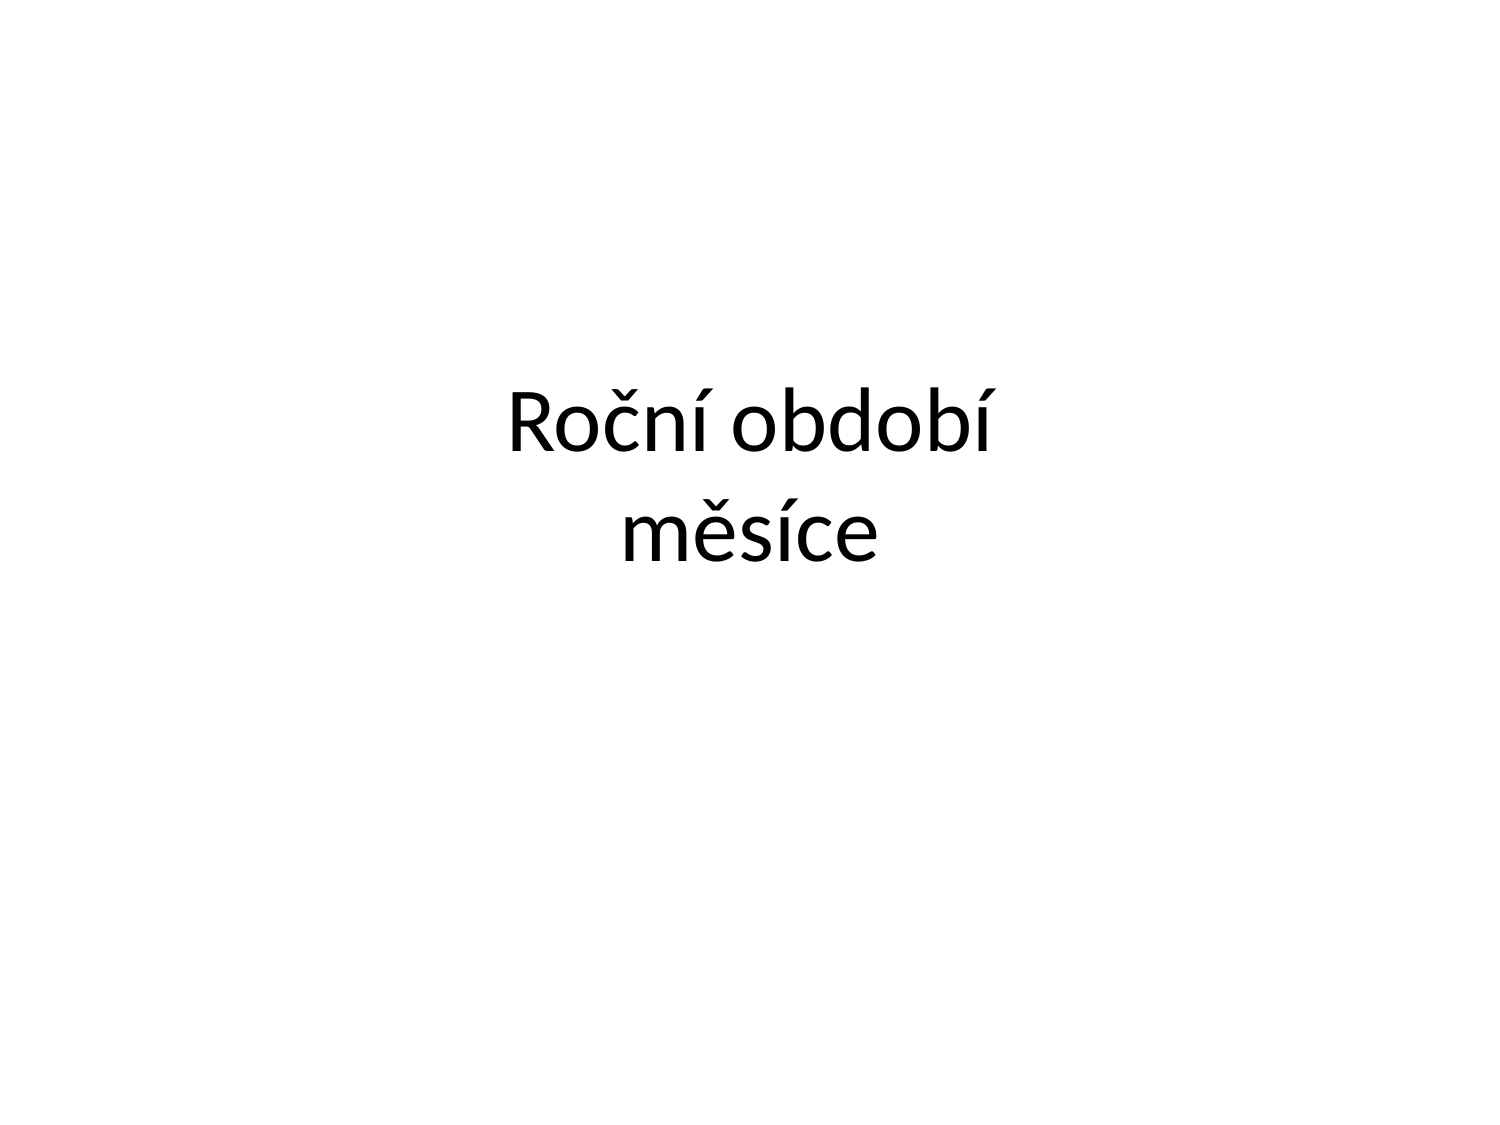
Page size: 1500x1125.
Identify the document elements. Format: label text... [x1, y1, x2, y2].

title Roční období měsíce [112, 349, 1388, 591]
